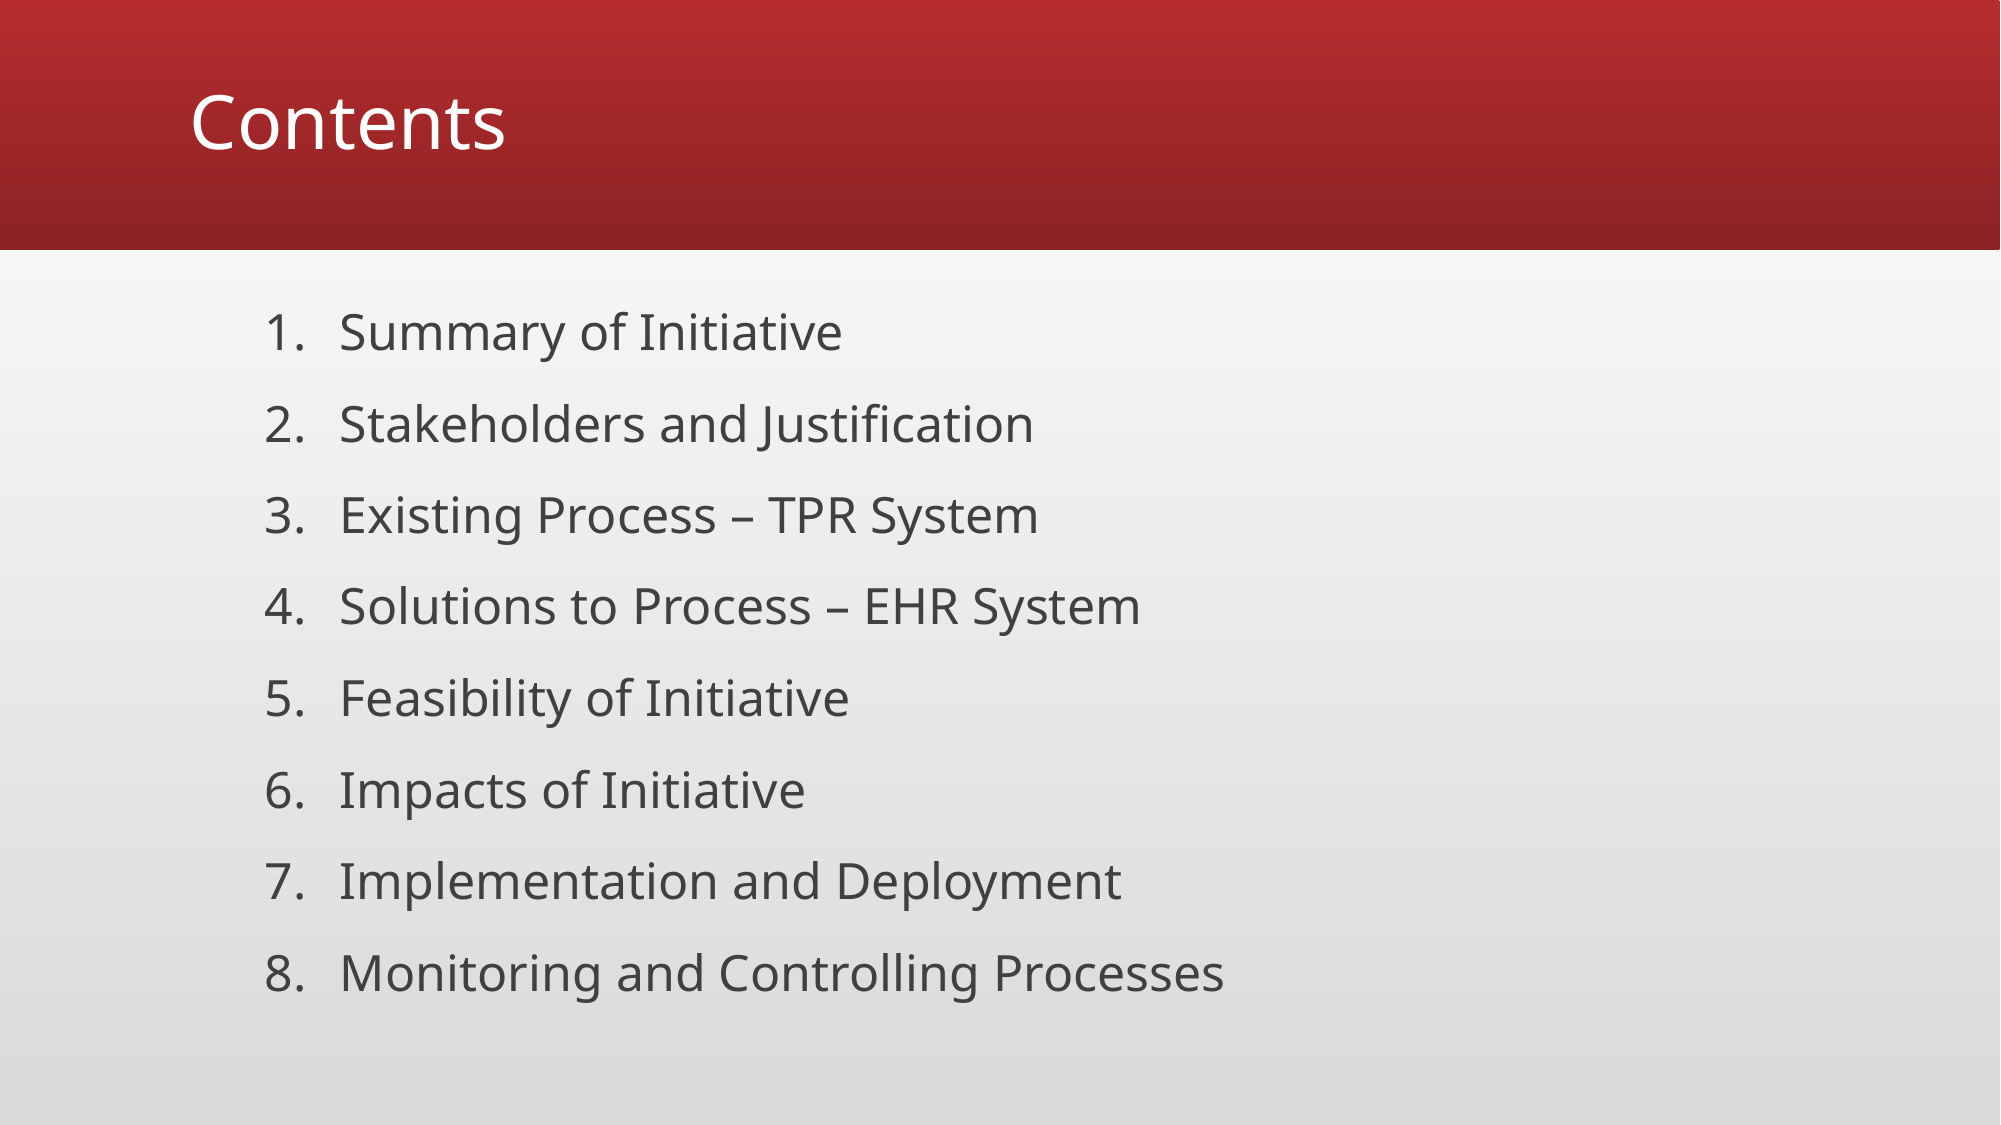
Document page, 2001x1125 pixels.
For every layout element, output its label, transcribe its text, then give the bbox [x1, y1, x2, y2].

list Summary of Initiative Stakeholders and Justification Existing Process – TPR System Solutions to Process – EHR System Feasibility of Initiative Impacts of Initiative Implementation and Deployment Monitoring and Controlling Processes [249, 299, 1775, 1050]
title Contents [174, 16, 1825, 234]
